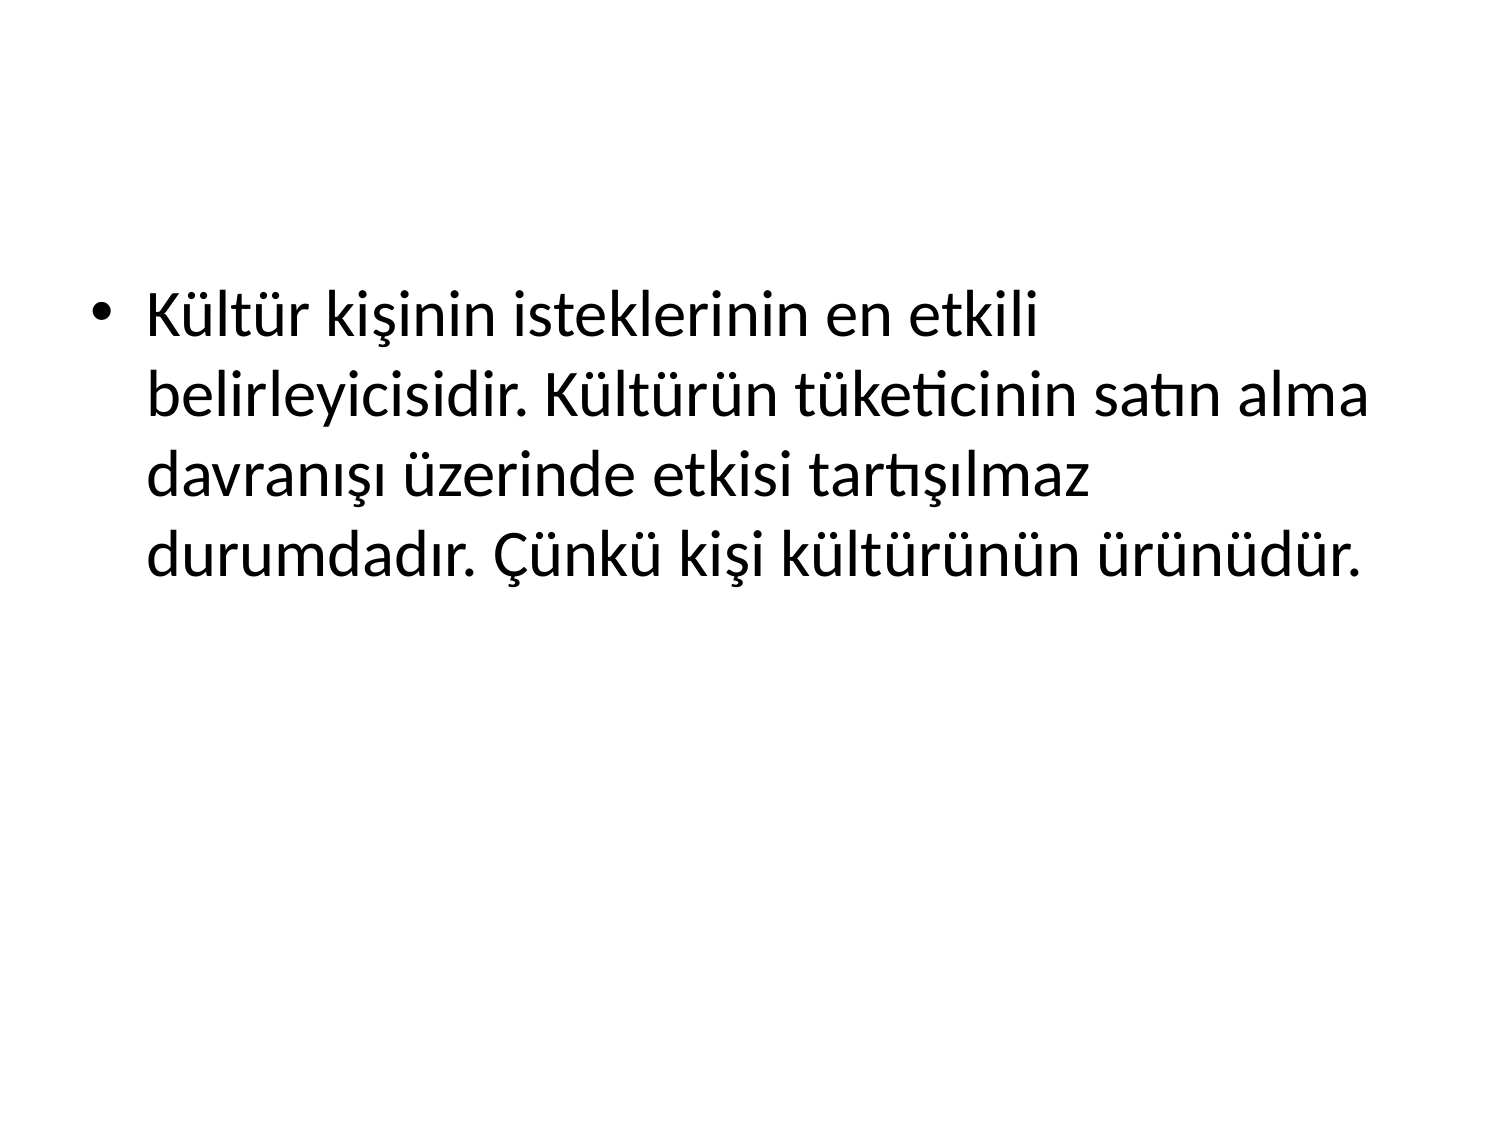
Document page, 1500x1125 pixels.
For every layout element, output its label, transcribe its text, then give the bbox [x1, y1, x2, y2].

list Kültür kişinin isteklerinin en etkili belirleyicisidir. Kültürün tüketicinin satın alma davranışı üzerinde etkisi tartışılmaz durumdadır. Çünkü kişi kültürünün ürünüdür. [75, 262, 1425, 1005]
